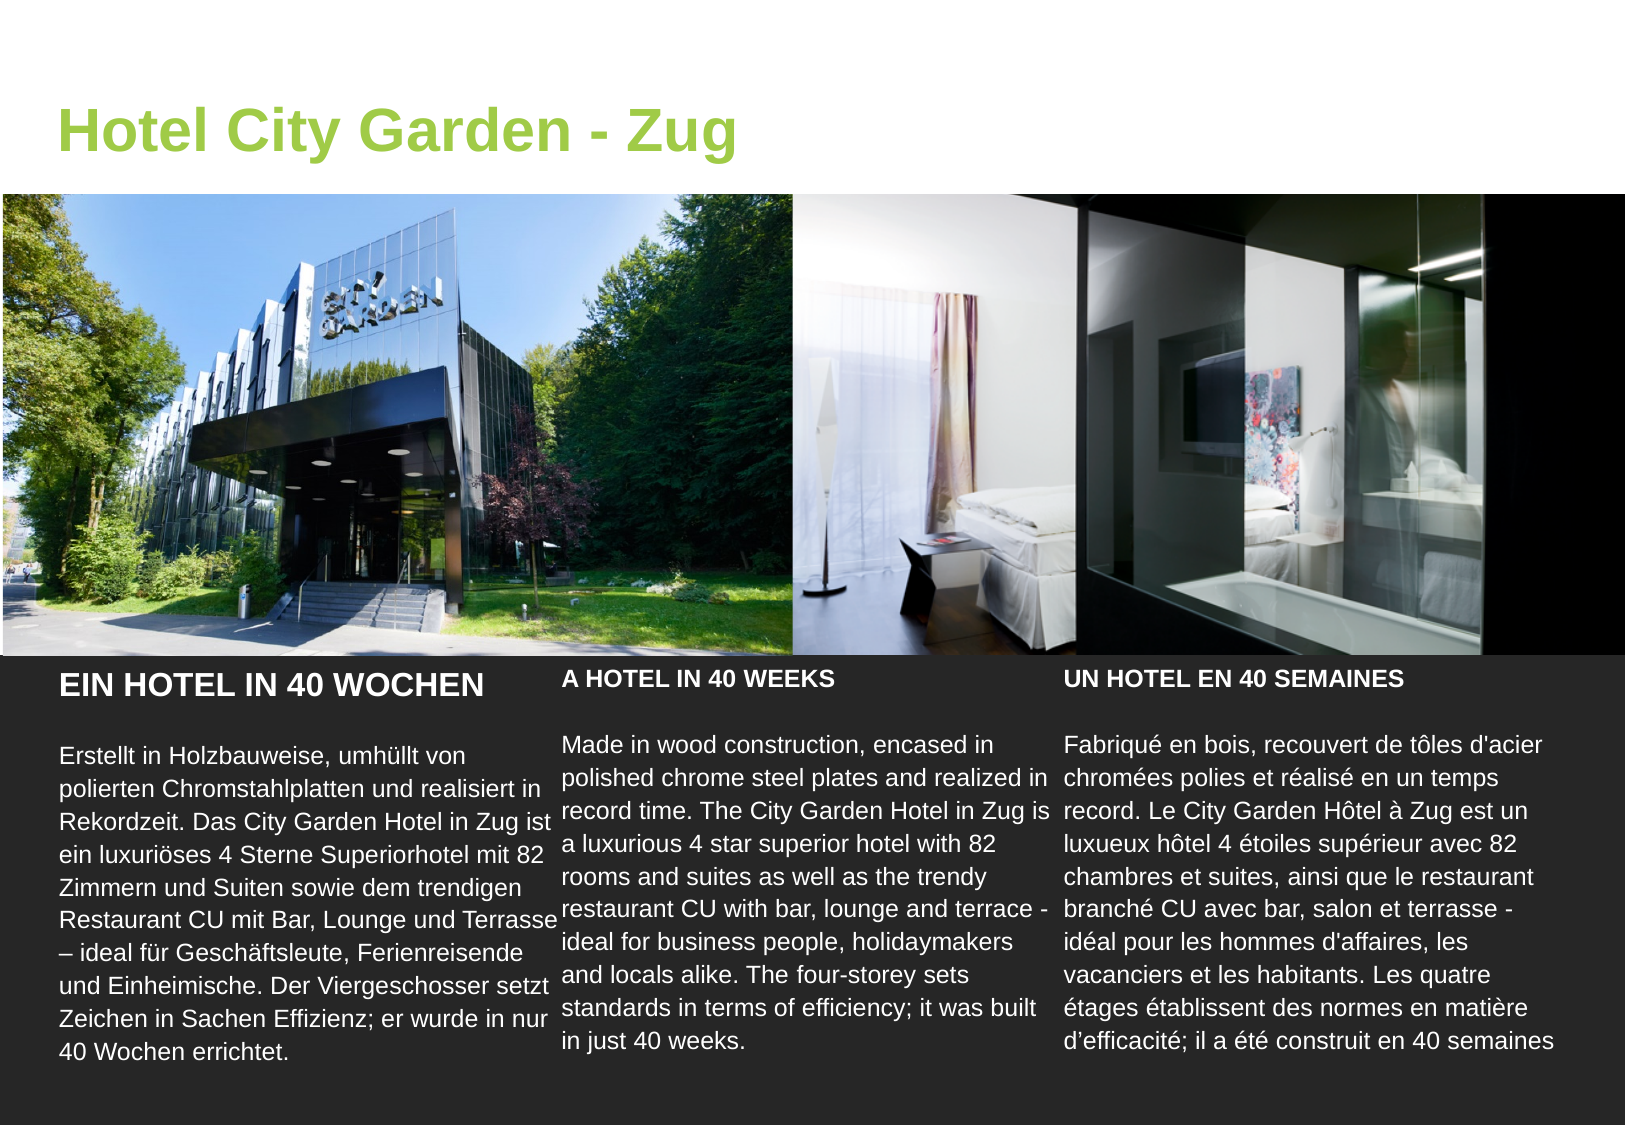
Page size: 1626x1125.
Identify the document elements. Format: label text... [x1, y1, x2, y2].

picture [2, 194, 1625, 656]
list EIN HOTEL IN 40 WOCHEN Erstellt in Holzbauweise, umhüllt von polierten Chromstahlplatten und realisiert in Rekordzeit. Das City Garden Hotel in Zug ist ein luxuriöses 4 Sterne Superiorhotel mit 82 Zimmern und Suiten sowie dem trendigen Restaurant CU mit Bar, Lounge und Terrasse – ideal für Geschäftsleute, Ferienreisende und Einheimische. Der Viergeschosser setzt Zeichen in Sachen Effizienz; er wurde in nur 40 Wochen errichtet. A HOTEL IN 40 WEEKS Made in wood construction, encased in polished chrome steel plates and realized in record time. The City Garden Hotel in Zug is a luxurious 4 star superior hotel with 82 rooms and suites as well as the trendy restaurant CU with bar, lounge and terrace - ideal for business people, holidaymakers and locals alike. The four-storey sets standards in terms of efficiency; it was built in just 40 weeks. UN HOTEL EN 40 SEMAINES Fabriqué en bois, recouvert de tôles d'acier chromées polies et réalisé en un temps record. Le City Garden Hôtel à Zug est un luxueux hôtel 4 étoiles supérieur avec 82 chambres et suites, ainsi que le restaurant branché CU avec bar, salon et terrasse - idéal pour les hommes d'affaires, les vacanciers et les habitants. Les quatre étages établissent des normes en matière d’efficacité; il a été construit en 40 semaines [0, 662, 1625, 1125]
title Hotel City Garden - Zug [57, 19, 1568, 173]
